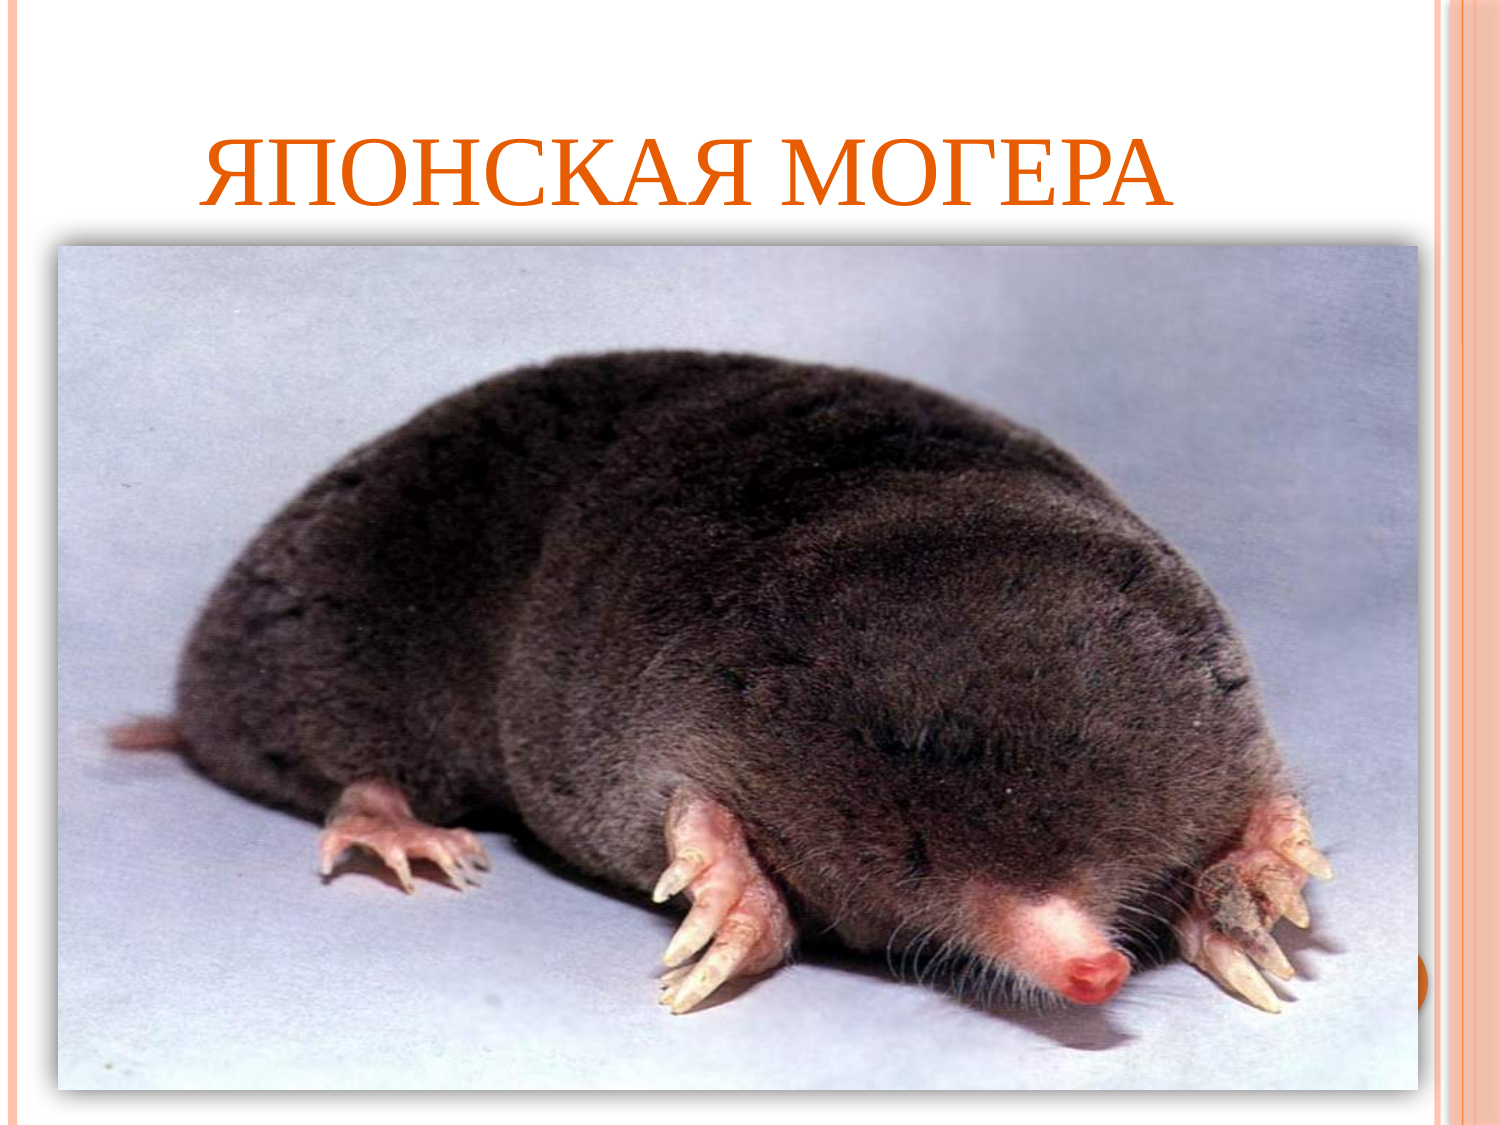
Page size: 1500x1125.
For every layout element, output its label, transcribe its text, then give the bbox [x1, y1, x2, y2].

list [58, 245, 1419, 1091]
title Японская могера [75, 45, 1300, 222]
